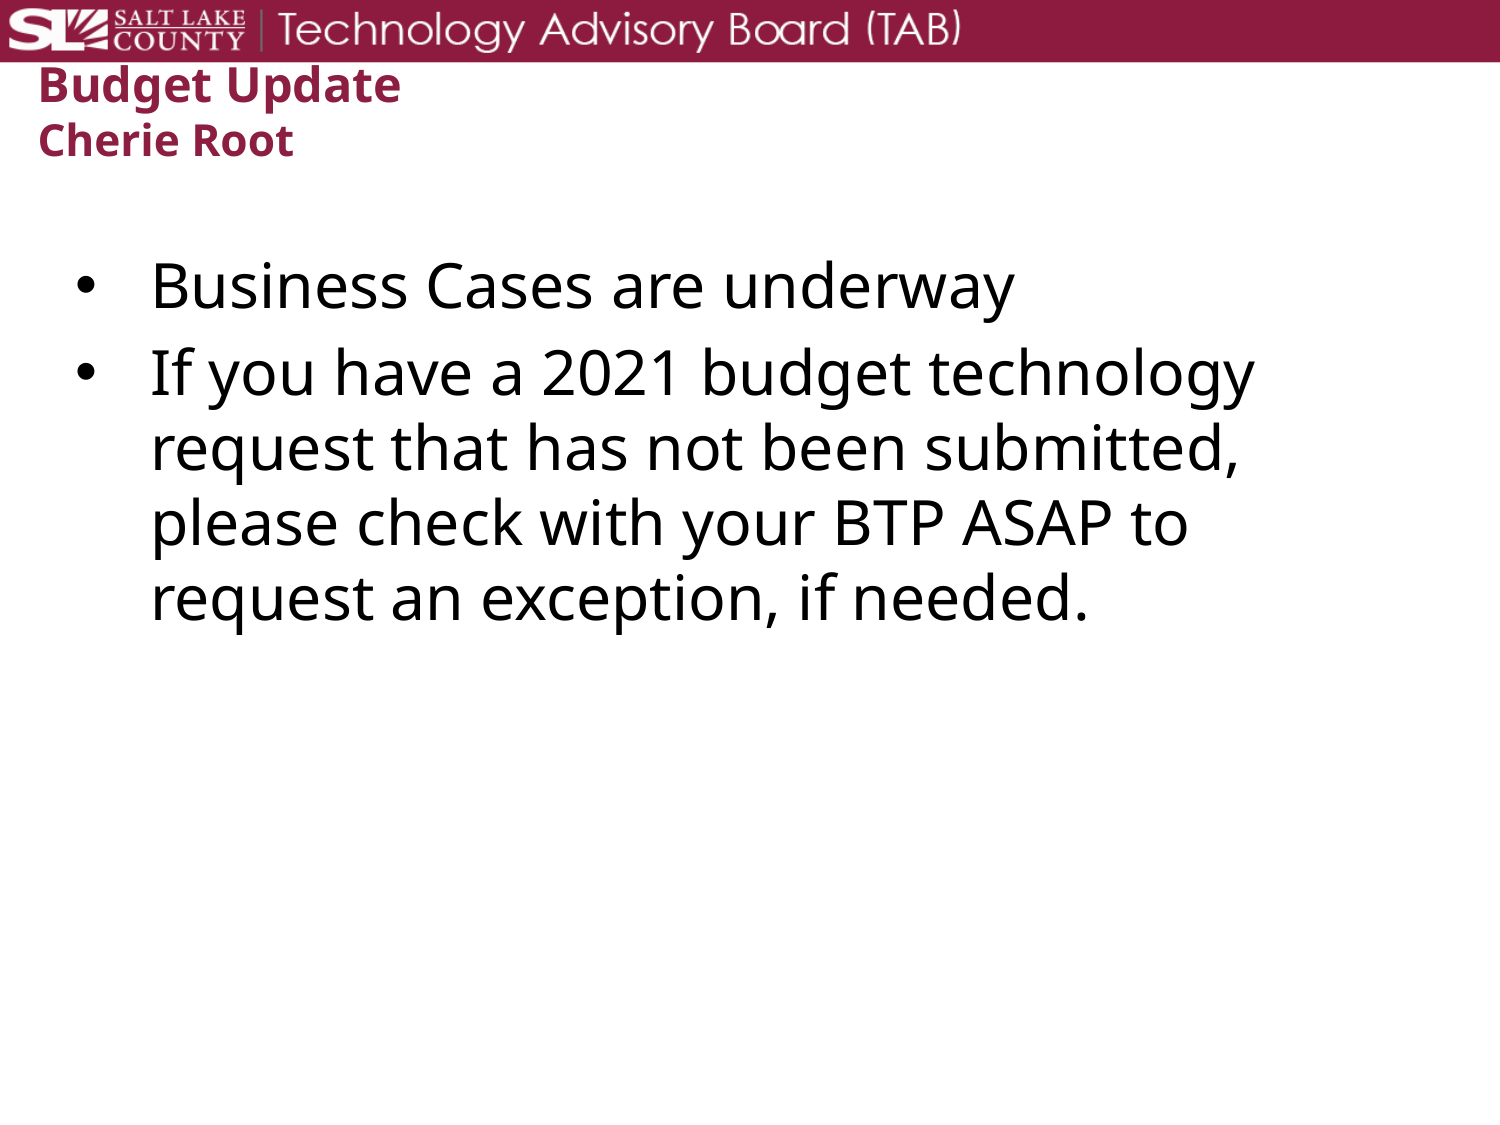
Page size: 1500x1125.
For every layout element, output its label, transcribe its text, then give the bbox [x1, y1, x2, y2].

picture [0, 0, 1500, 1125]
list Business Cases are underway If you have a 2021 budget technology request that has not been submitted, please check with your BTP ASAP to request an exception, if needed. [75, 245, 1425, 1050]
title Budget Update Cherie Root [37, 54, 1388, 167]
